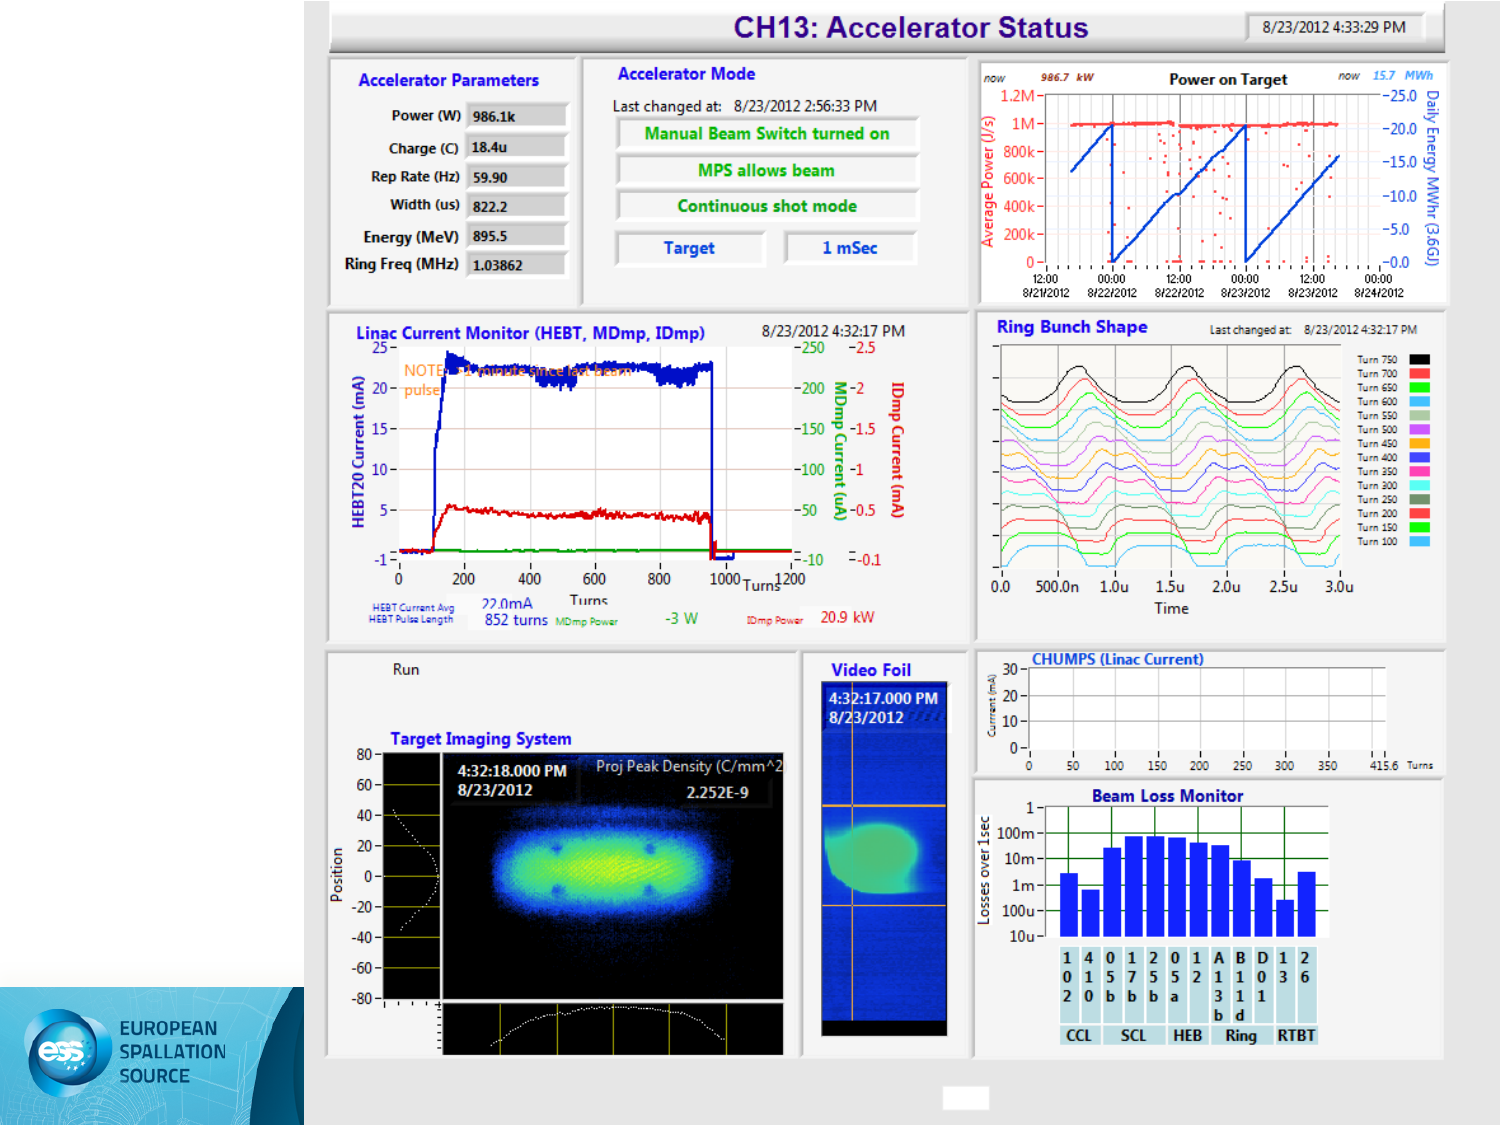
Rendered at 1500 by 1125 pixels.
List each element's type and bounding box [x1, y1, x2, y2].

picture [304, 1, 1500, 1125]
picture [0, 987, 292, 1125]
